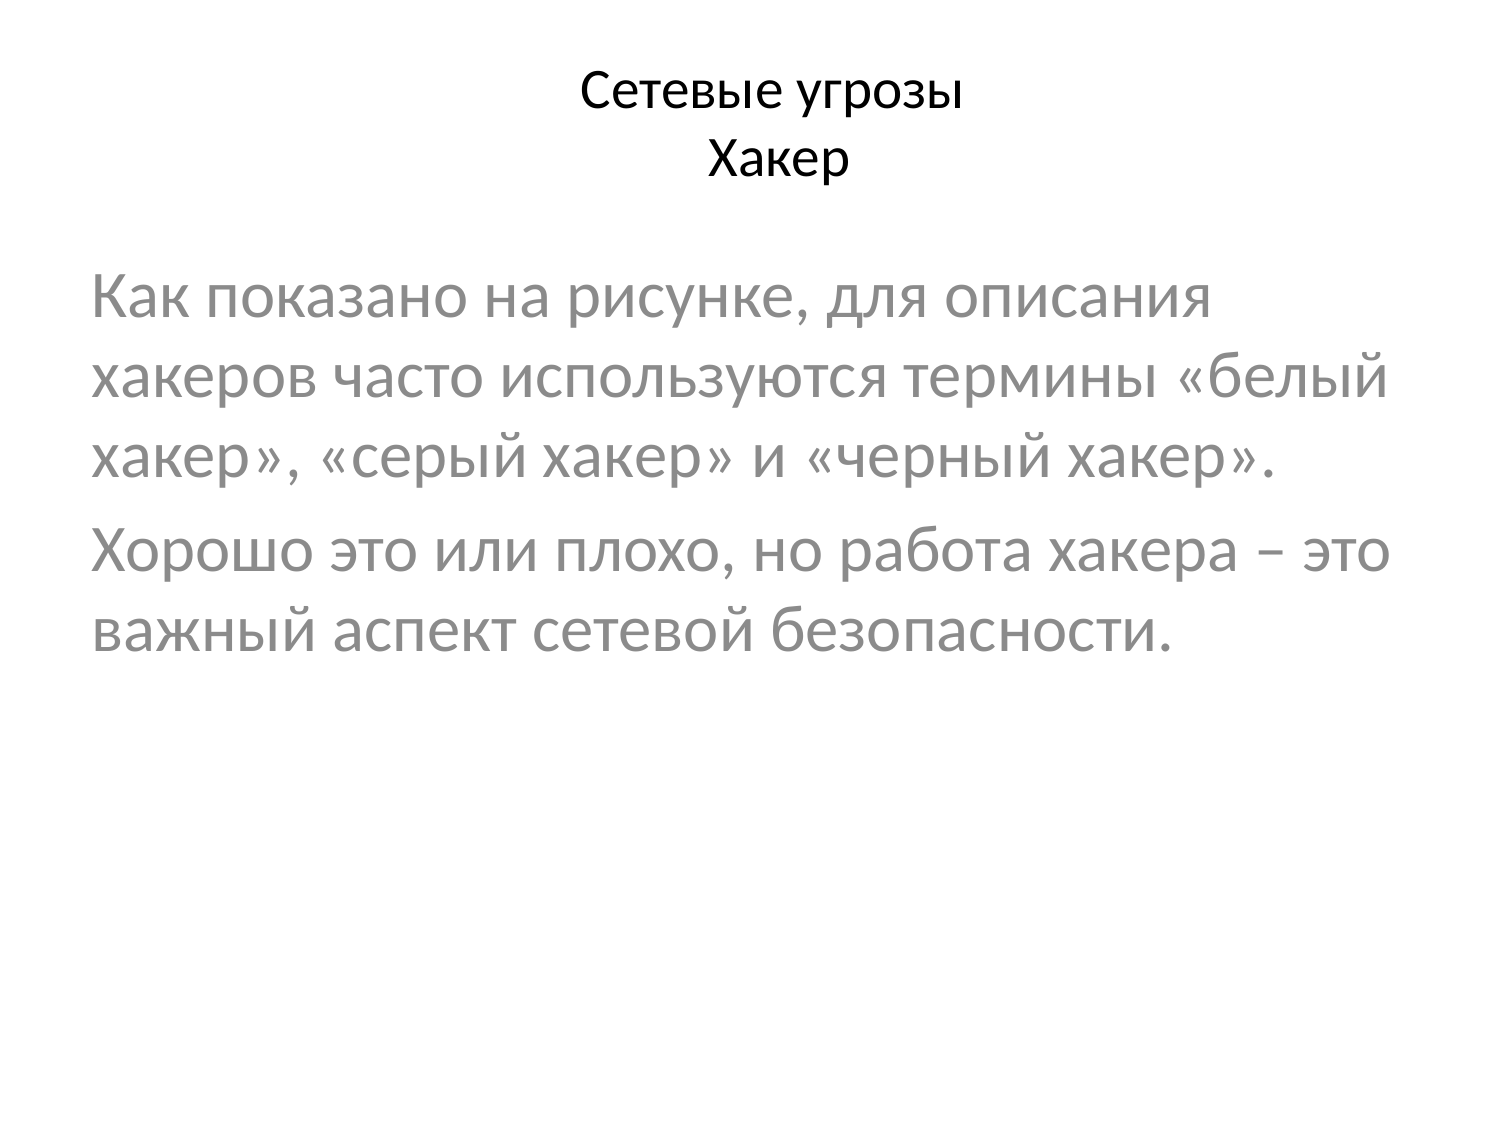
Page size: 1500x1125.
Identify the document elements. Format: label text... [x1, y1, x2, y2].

subtitle Как показано на рисунке, для описания хакеров часто используются термины «белый хакер», «серый хакер» и «черный хакер». Хорошо это или плохо, но работа хакера – это важный аспект сетевой безопасности. [76, 243, 1459, 1094]
title Сетевые угрозы Хакер [112, 42, 1447, 197]
